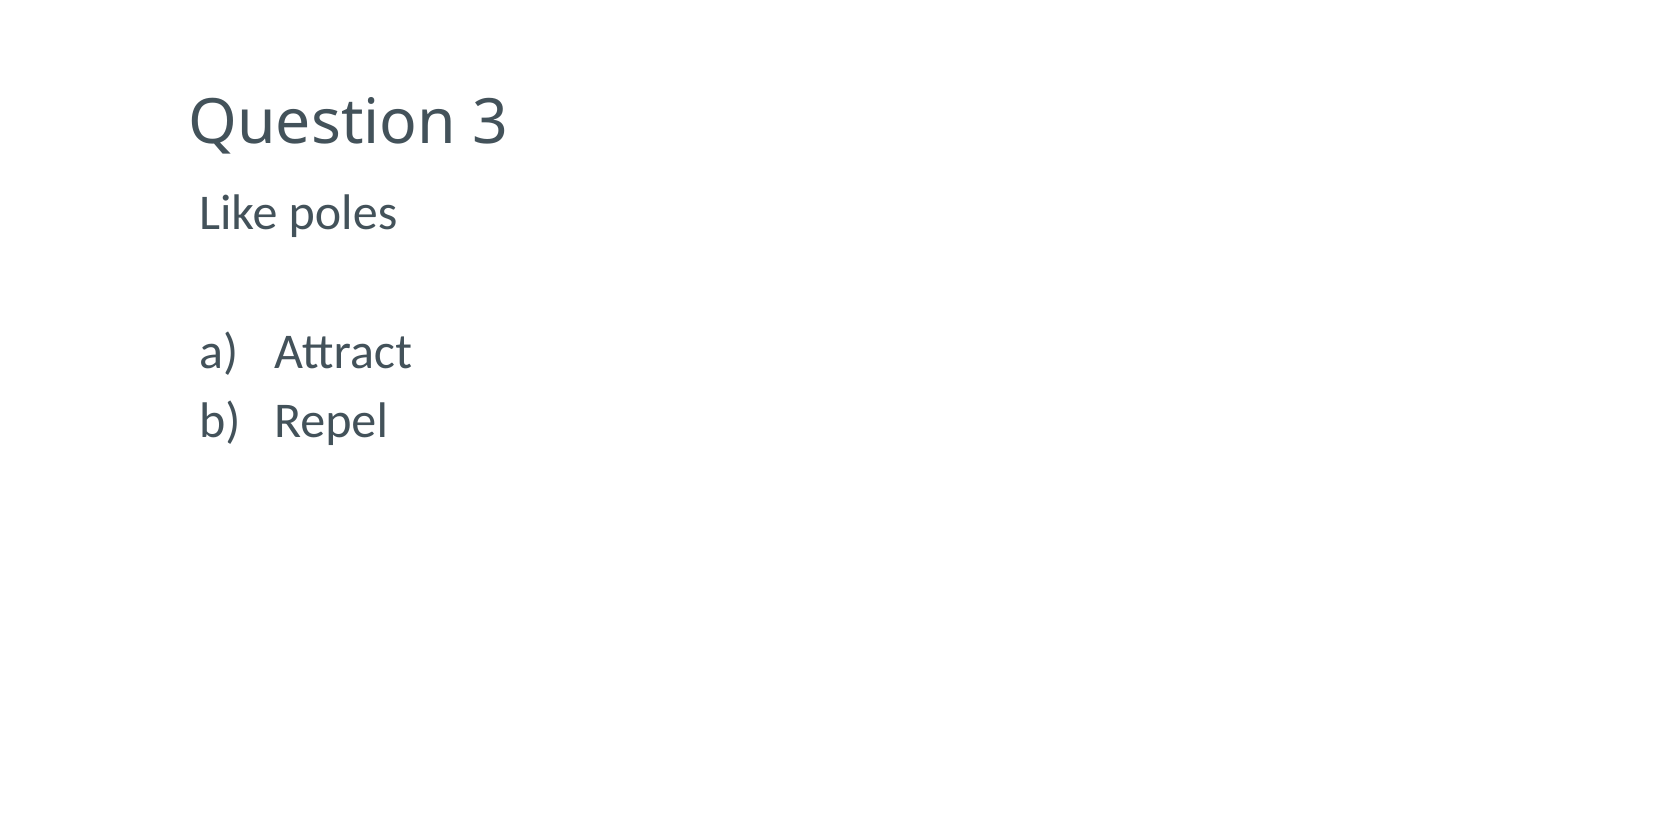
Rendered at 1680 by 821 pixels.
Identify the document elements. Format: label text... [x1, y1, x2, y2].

list Like poles Attract Repel [184, 179, 1433, 754]
title Question 3 [173, 43, 1433, 203]
